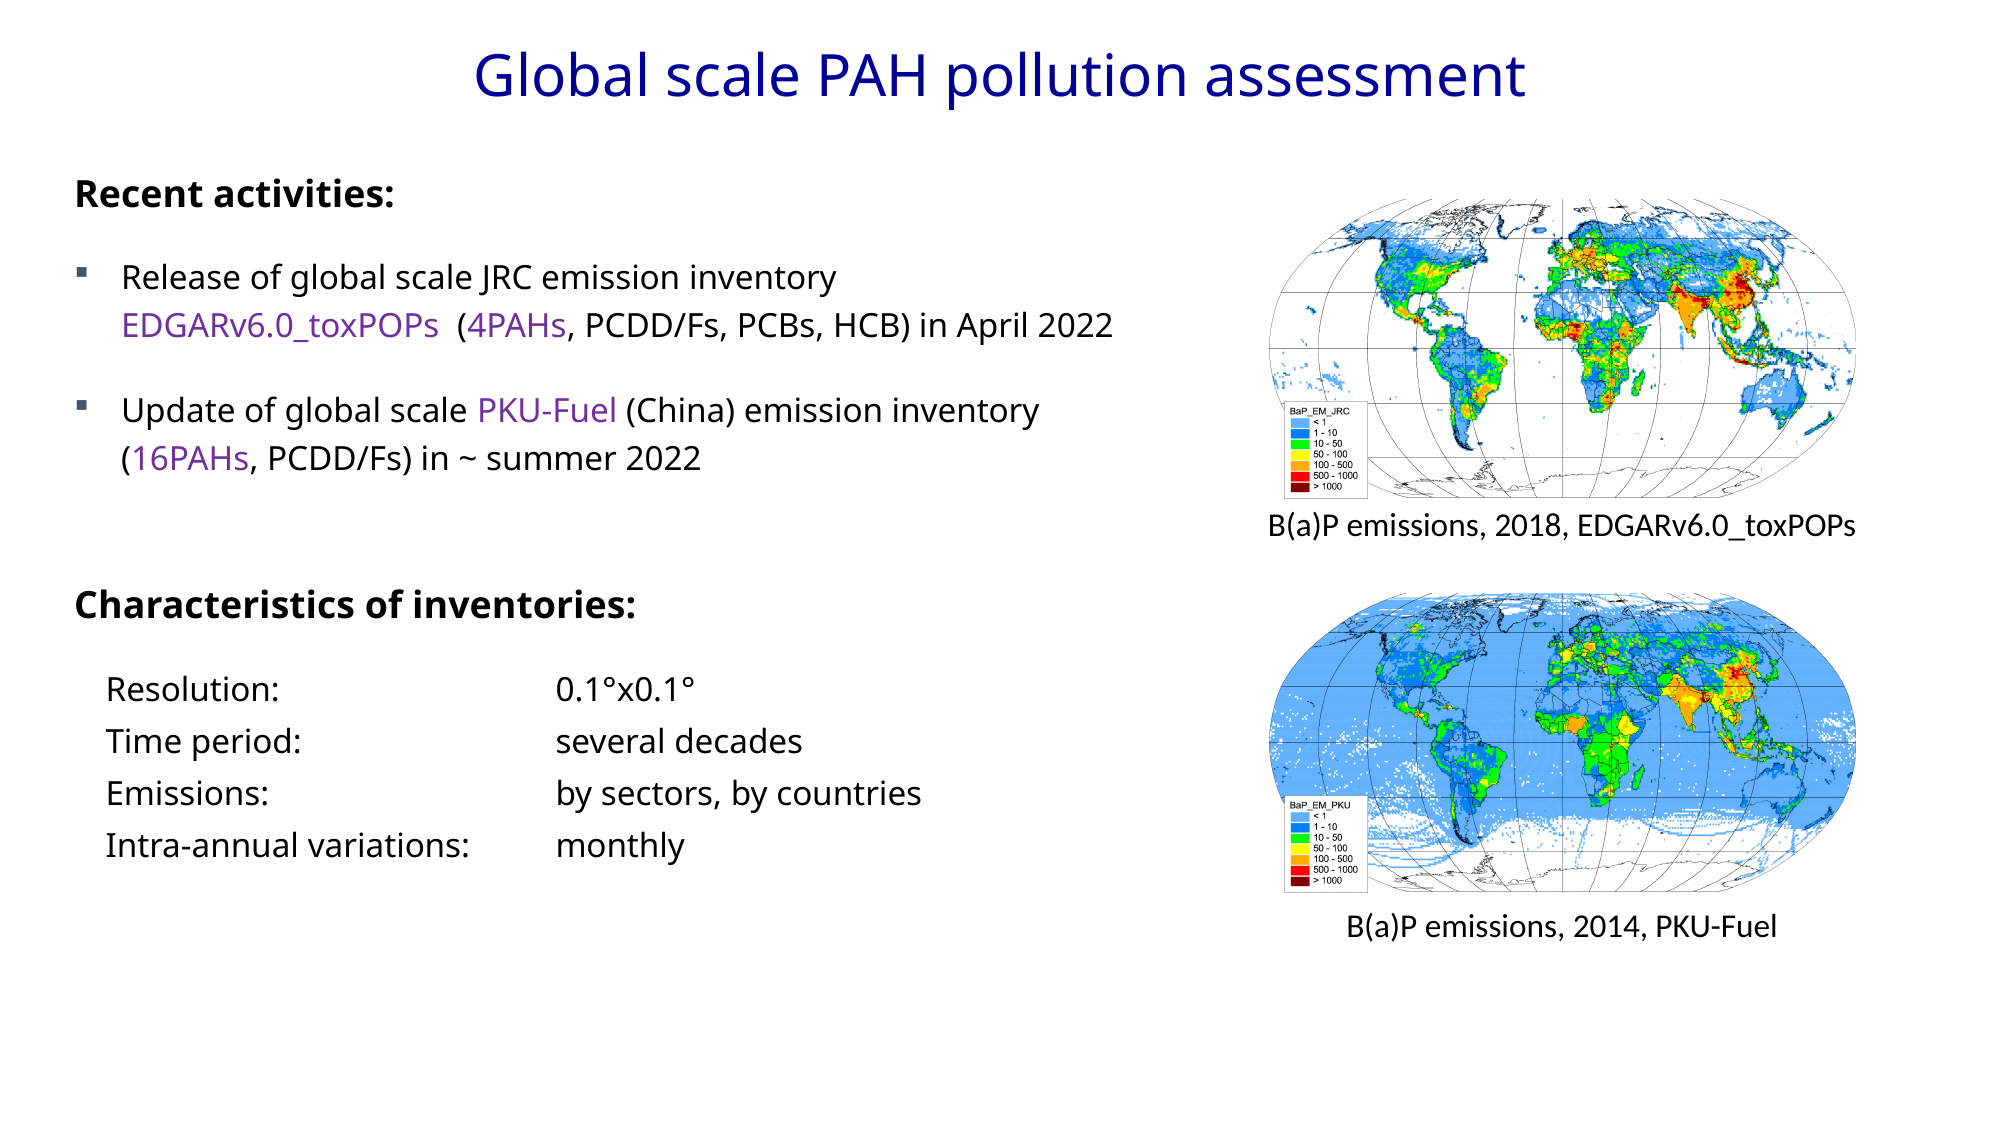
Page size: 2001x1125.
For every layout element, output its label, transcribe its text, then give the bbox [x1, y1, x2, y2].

text_box Resolution: 0.1°x0.1° Time period: several decades Emissions: by sectors, by countries Intra-annual variations: monthly [90, 648, 1000, 872]
text_box B(a)P emissions, 2018, EDGARv6.0_toxPOPs [1253, 495, 1873, 550]
text_box Global scale PAH pollution assessment [249, 22, 1750, 124]
text_box B(a)P emissions, 2014, PKU-Fuel [1331, 897, 1794, 952]
picture [1269, 593, 1856, 895]
picture [1269, 199, 1856, 501]
text_box Characteristics of inventories: [59, 550, 777, 634]
text_box Recent activities: Release of global scale JRC emission inventory EDGARv6.0_toxPOPs (4PAHs, PCDD/Fs, PCBs, HCB) in April 2022 Update of global scale PKU-Fuel (China) emission inventory (16PAHs, PCDD/Fs) in ~ summer 2022 [59, 153, 1137, 485]
